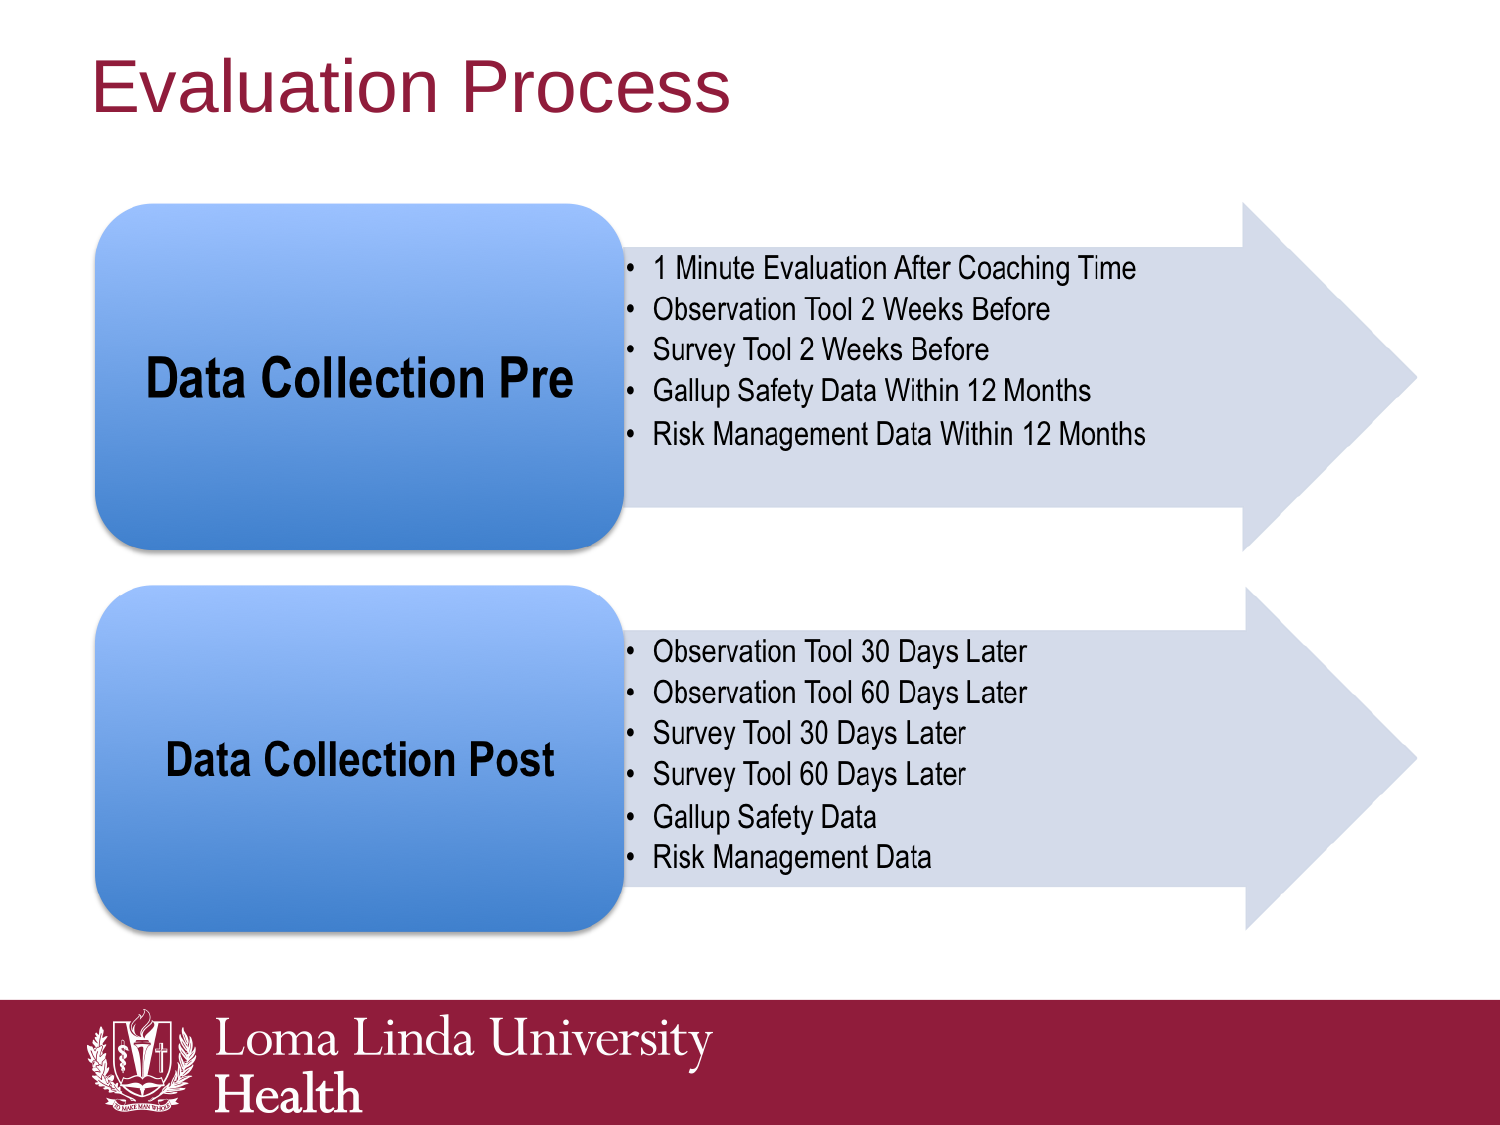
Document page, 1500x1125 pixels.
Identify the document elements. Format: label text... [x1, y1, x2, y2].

title Evaluation Process [75, 0, 1385, 135]
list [87, 199, 1419, 943]
picture [87, 1009, 713, 1113]
